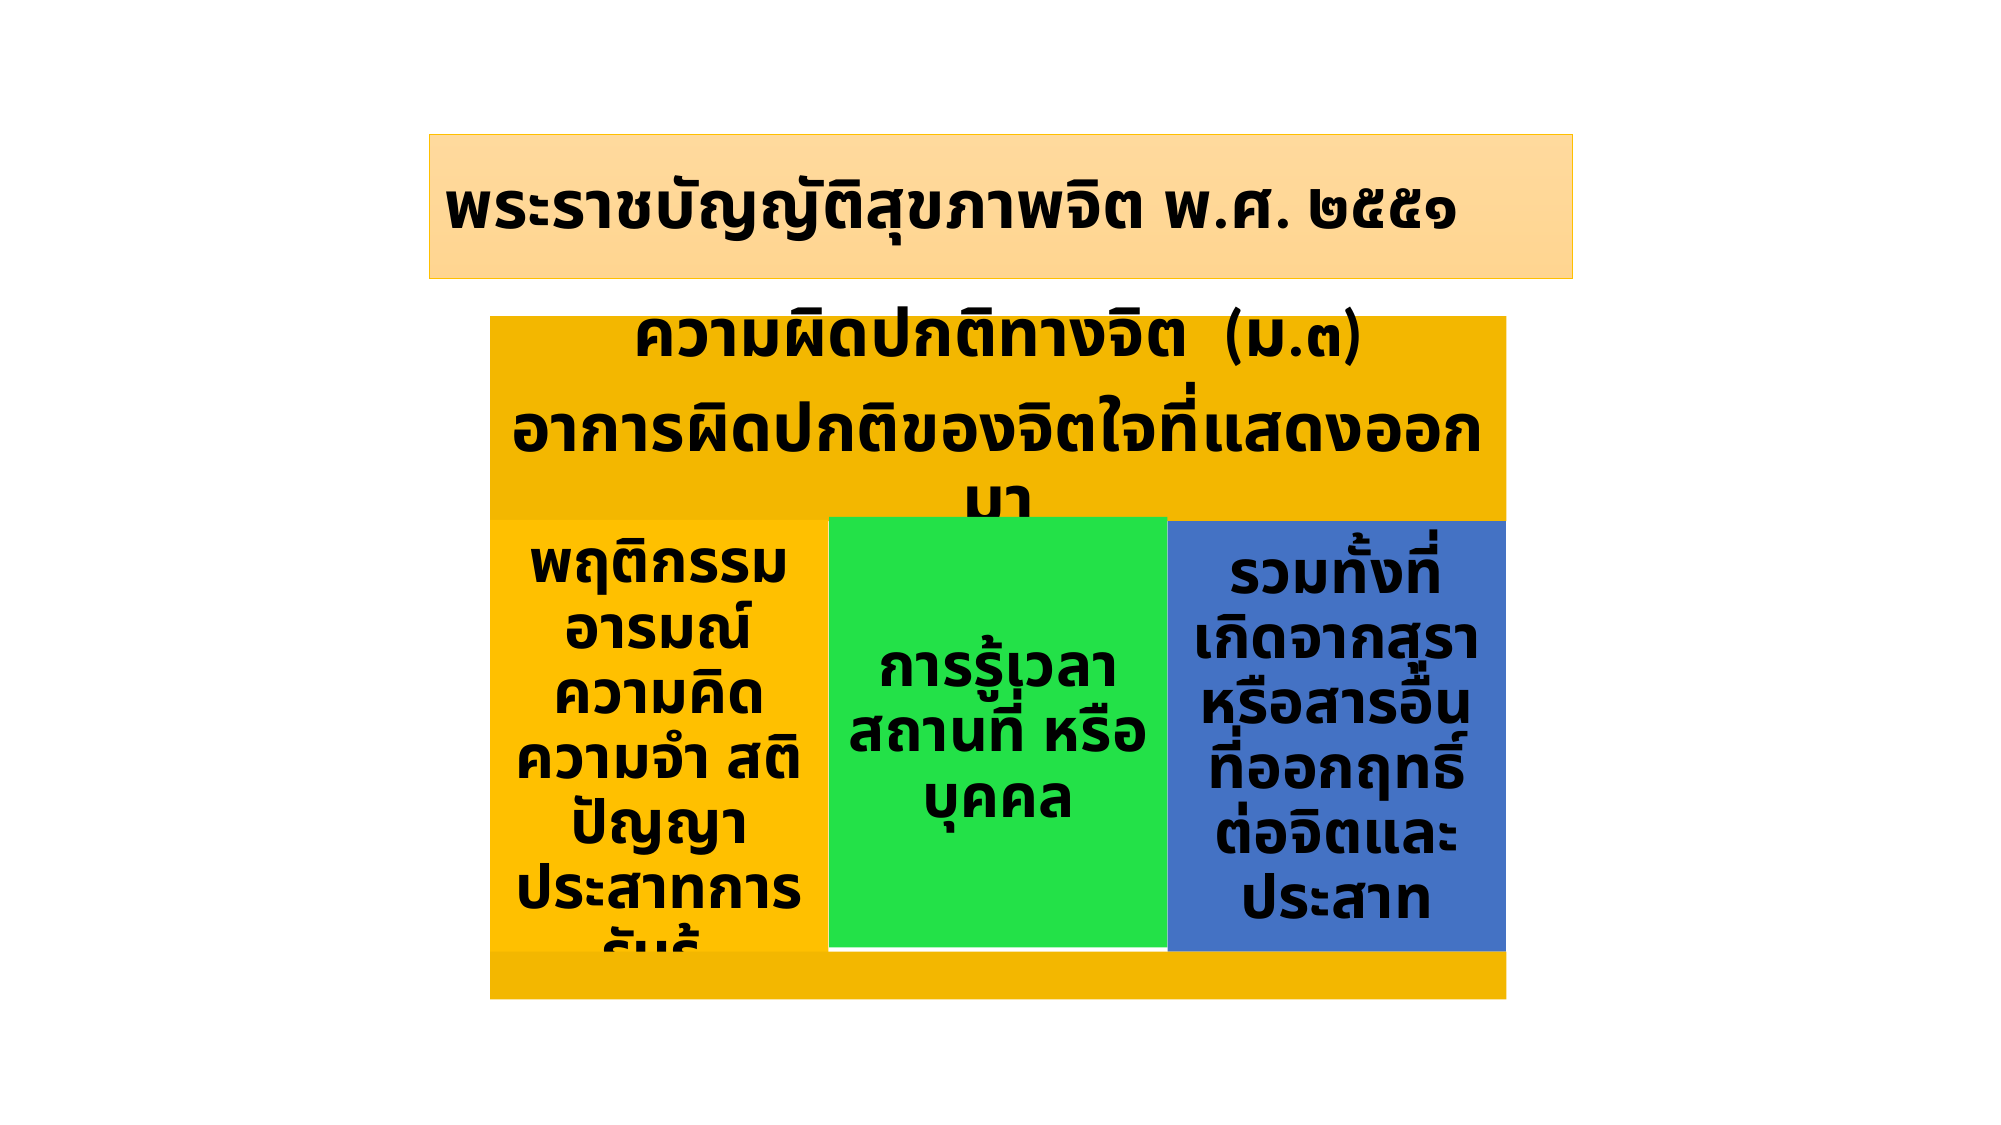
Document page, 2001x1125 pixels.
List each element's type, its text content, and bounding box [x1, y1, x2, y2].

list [490, 316, 1507, 1000]
title พระราชบัญญัติสุขภาพจิต พ.ศ. ๒๕๕๑ [429, 134, 1573, 279]
